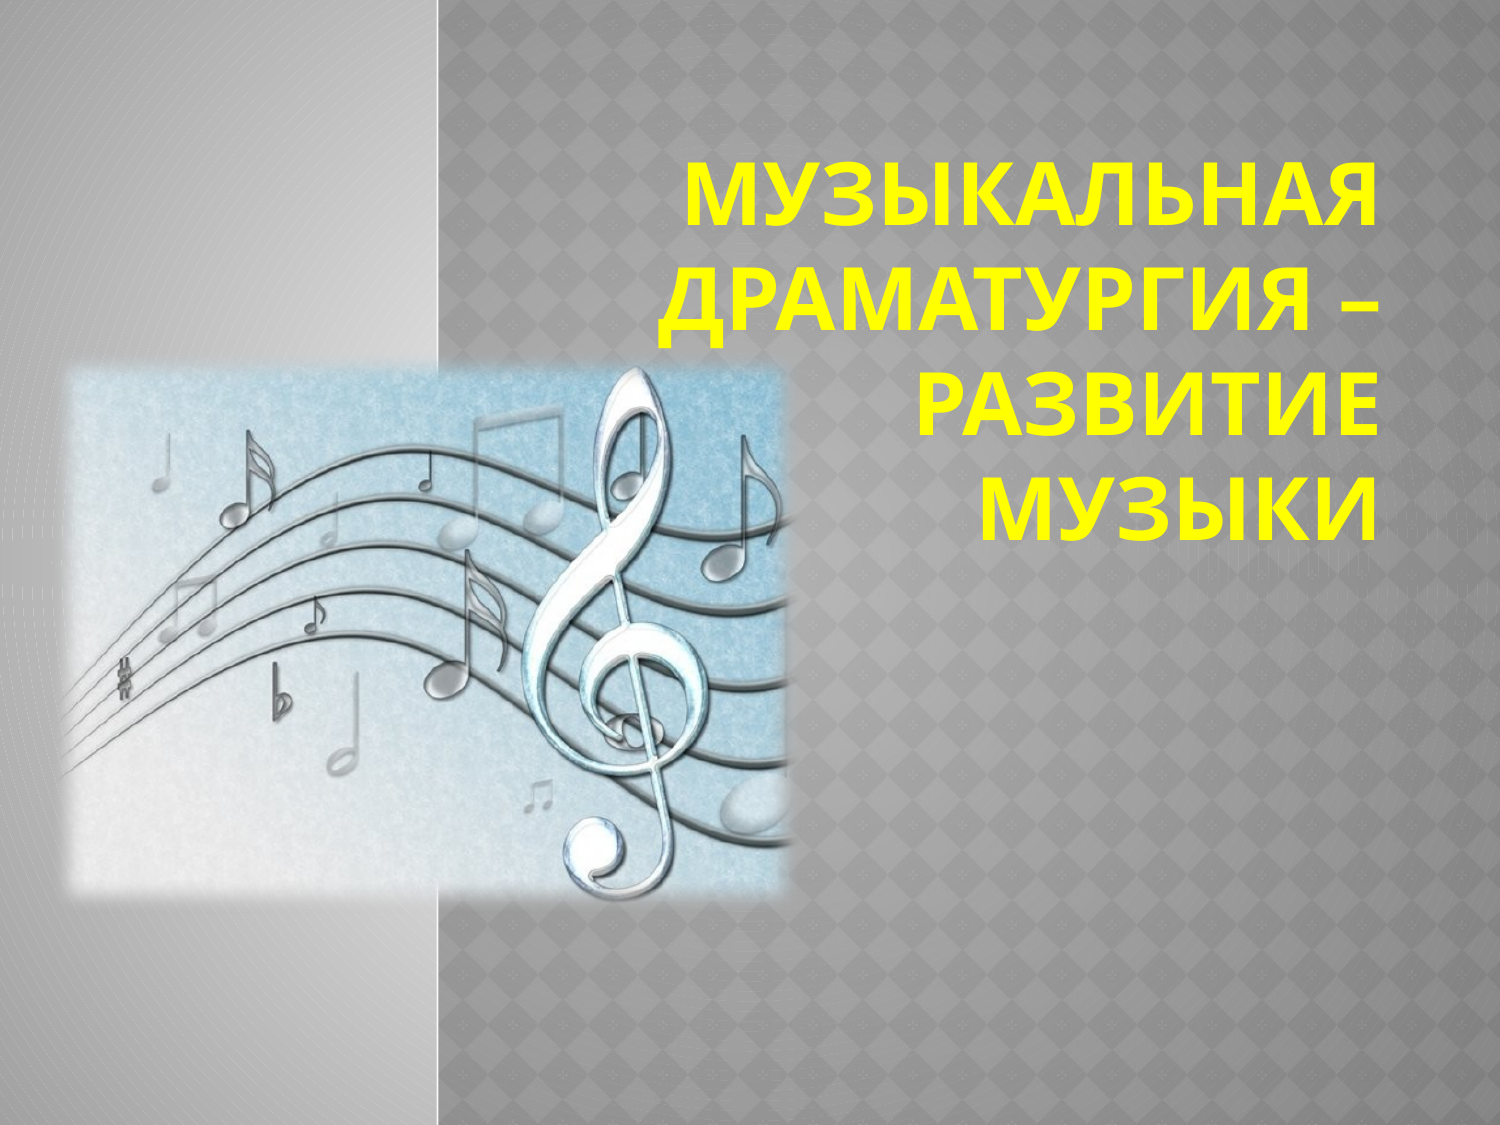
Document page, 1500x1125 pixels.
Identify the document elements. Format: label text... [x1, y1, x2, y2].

picture [49, 349, 801, 913]
title Музыкальная драматургия – развитие музыки [552, 87, 1390, 558]
